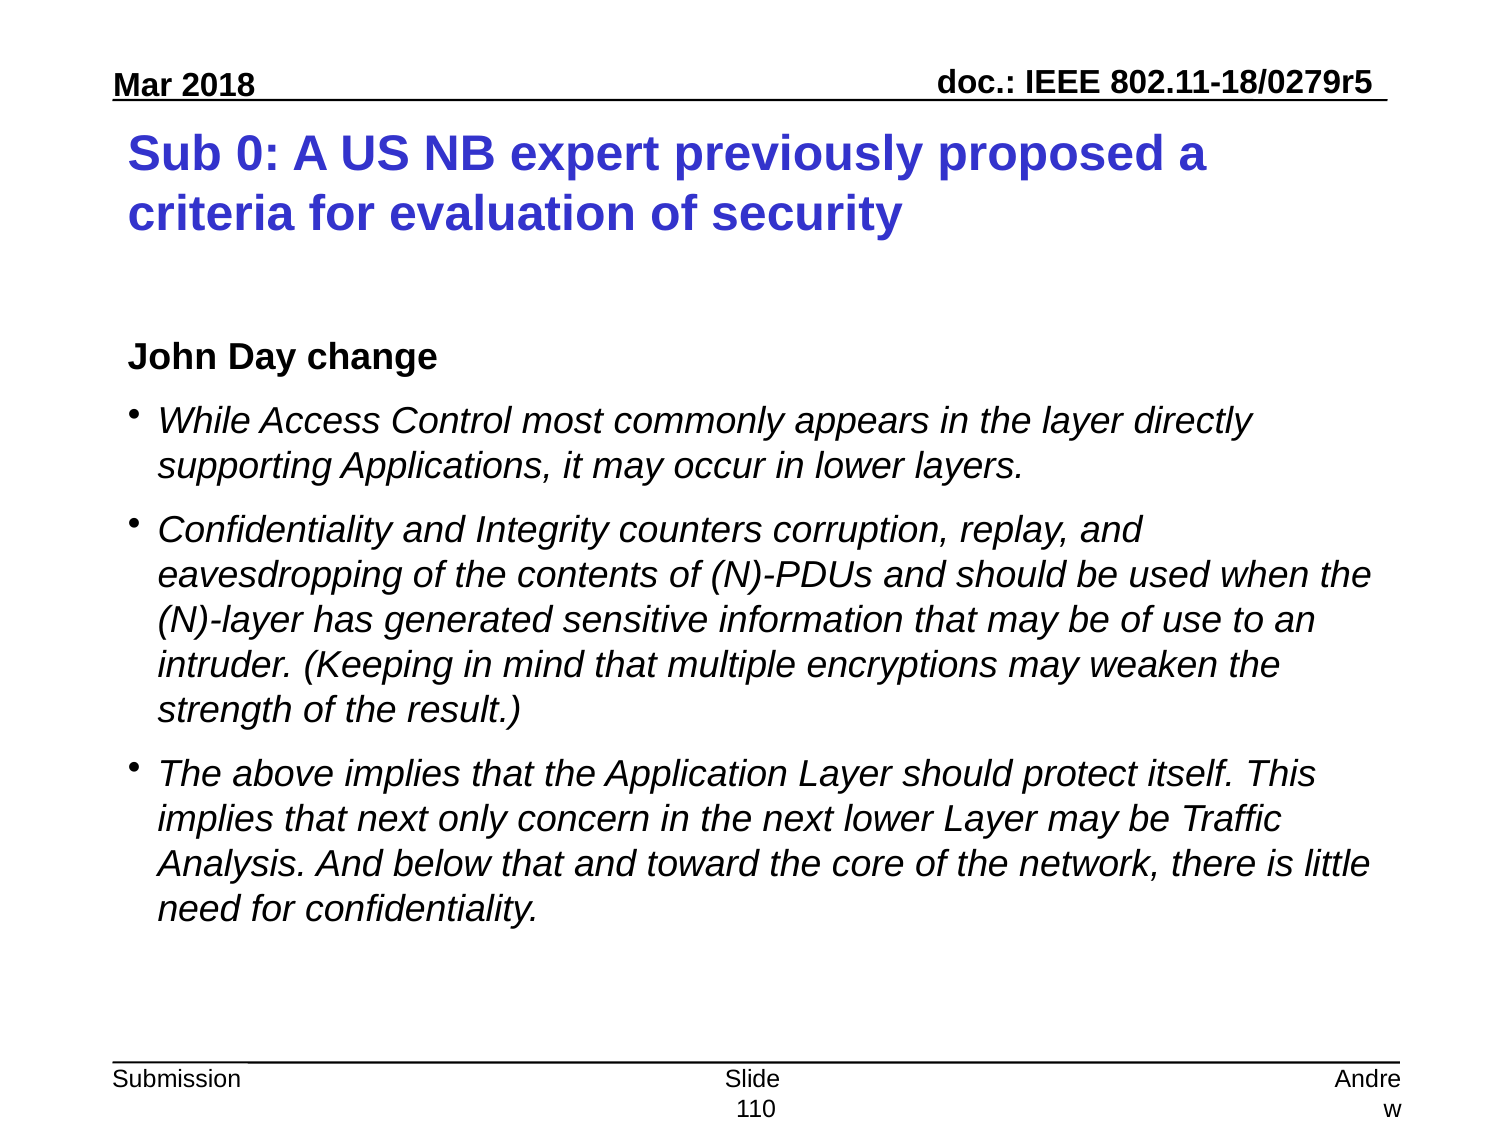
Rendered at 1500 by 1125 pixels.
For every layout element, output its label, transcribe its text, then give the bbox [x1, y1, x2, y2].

footer Andrew Myles, Cisco [1320, 1061, 1402, 1093]
list John Day change While Access Control most commonly appears in the layer directly supporting Applications, it may occur in lower layers. Confidentiality and Integrity counters corruption, replay, and eavesdropping of the contents of (N)-PDUs and should be used when the (N)-layer has generated sensitive information that may be of use to an intruder. (Keeping in mind that multiple encryptions may weaken the strength of the result.) The above implies that the Application Layer should protect itself. This implies that next only concern in the next lower Layer may be Traffic Analysis. And below that and toward the core of the network, there is little need for confidentiality. [112, 324, 1388, 1000]
slide_number Slide 110 [709, 1061, 803, 1093]
title Sub 0: A US NB expert previously proposed a criteria for evaluation of security [112, 112, 1388, 288]
